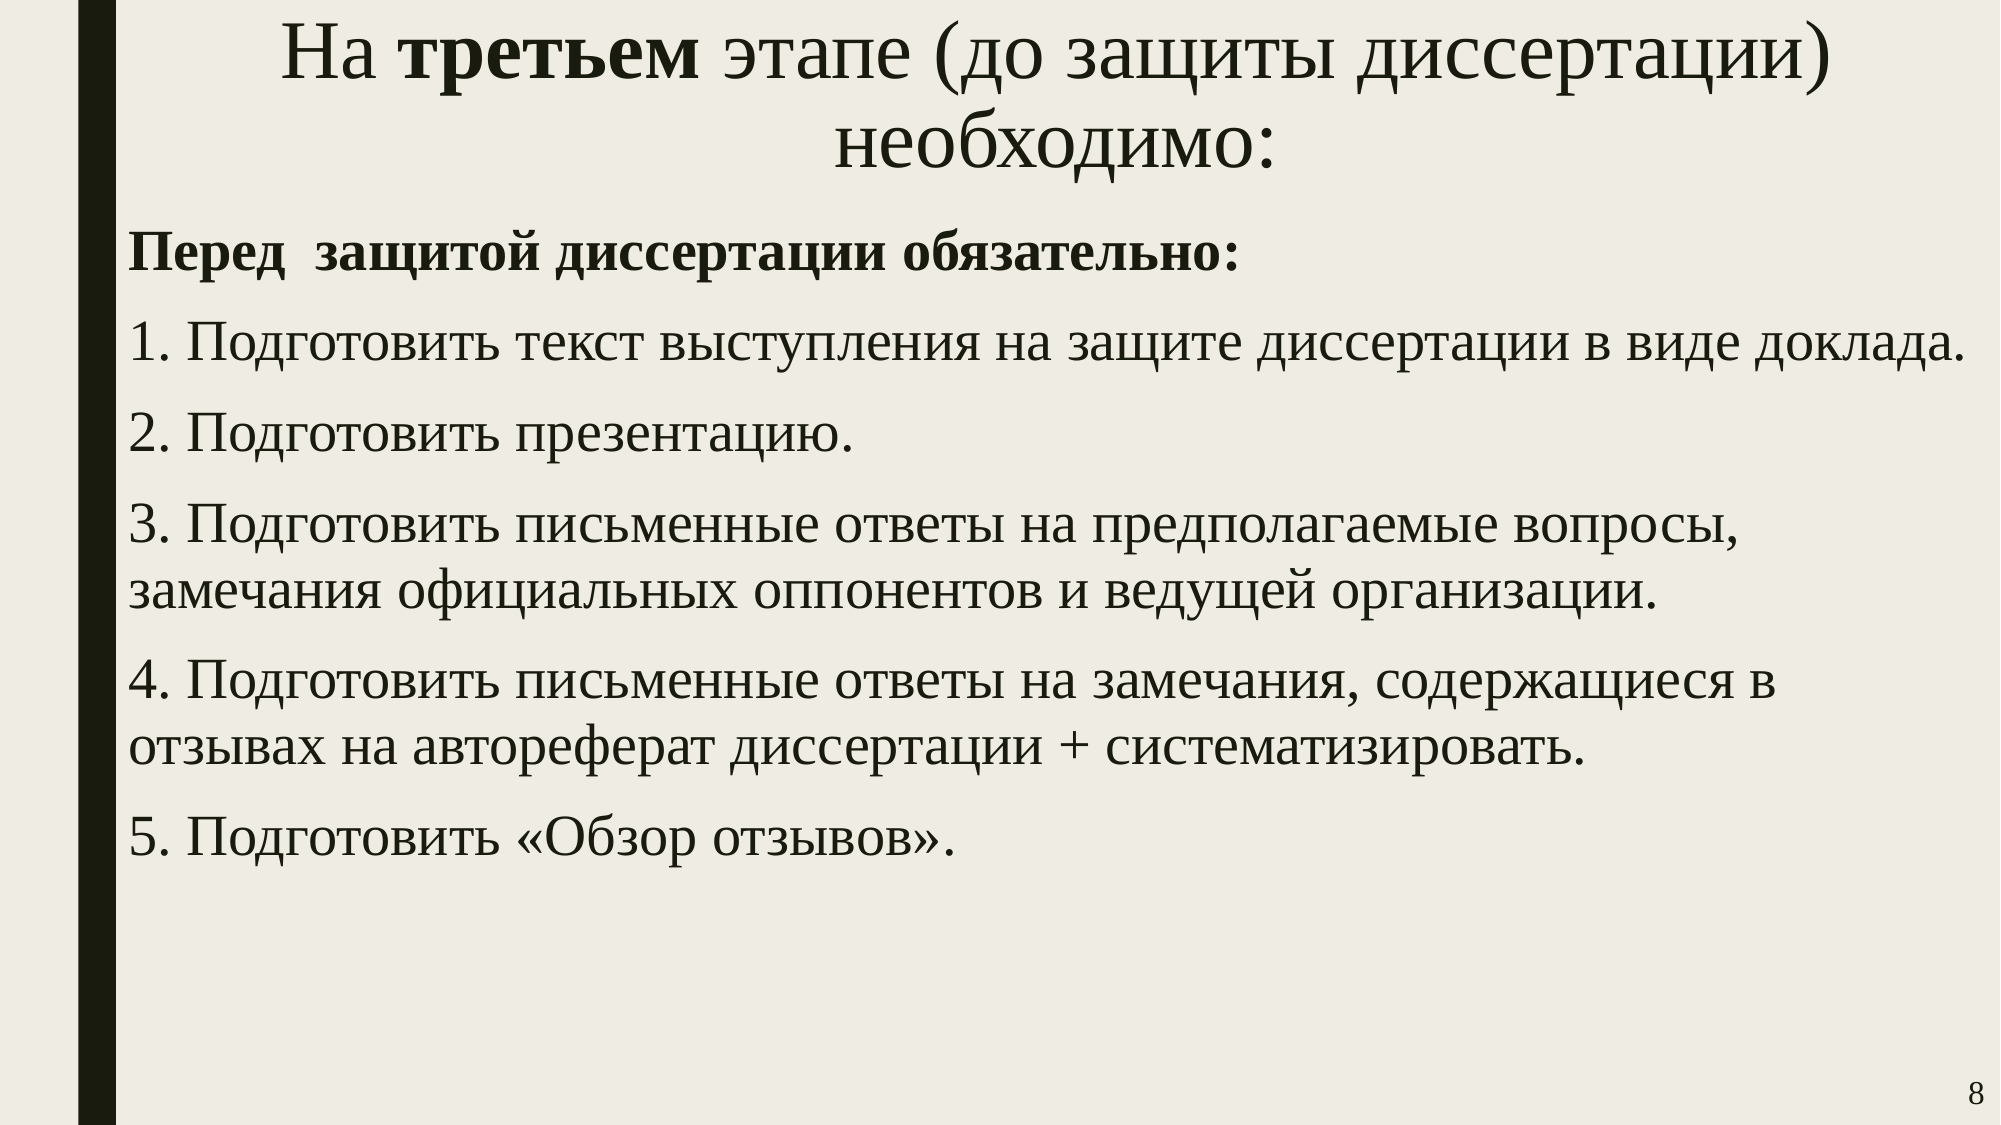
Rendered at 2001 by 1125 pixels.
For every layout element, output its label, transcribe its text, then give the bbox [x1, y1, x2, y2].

list Перед защитой диссертации обязательно: 1. Подготовить текст выступления на защите диссертации в виде доклада. 2. Подготовить презентацию. 3. Подготовить письменные ответы на предполагаемые вопросы, замечания официальных оппонентов и ведущей организации. 4. Подготовить письменные ответы на замечания, содержащиеся в отзывах на автореферат диссертации + систематизировать. 5. Подготовить «Обзор отзывов». [113, 210, 2000, 1125]
title На третьем этапе (до защиты диссертации) необходимо: [113, 0, 2000, 118]
text_box 8 [1738, 1058, 2000, 1125]
